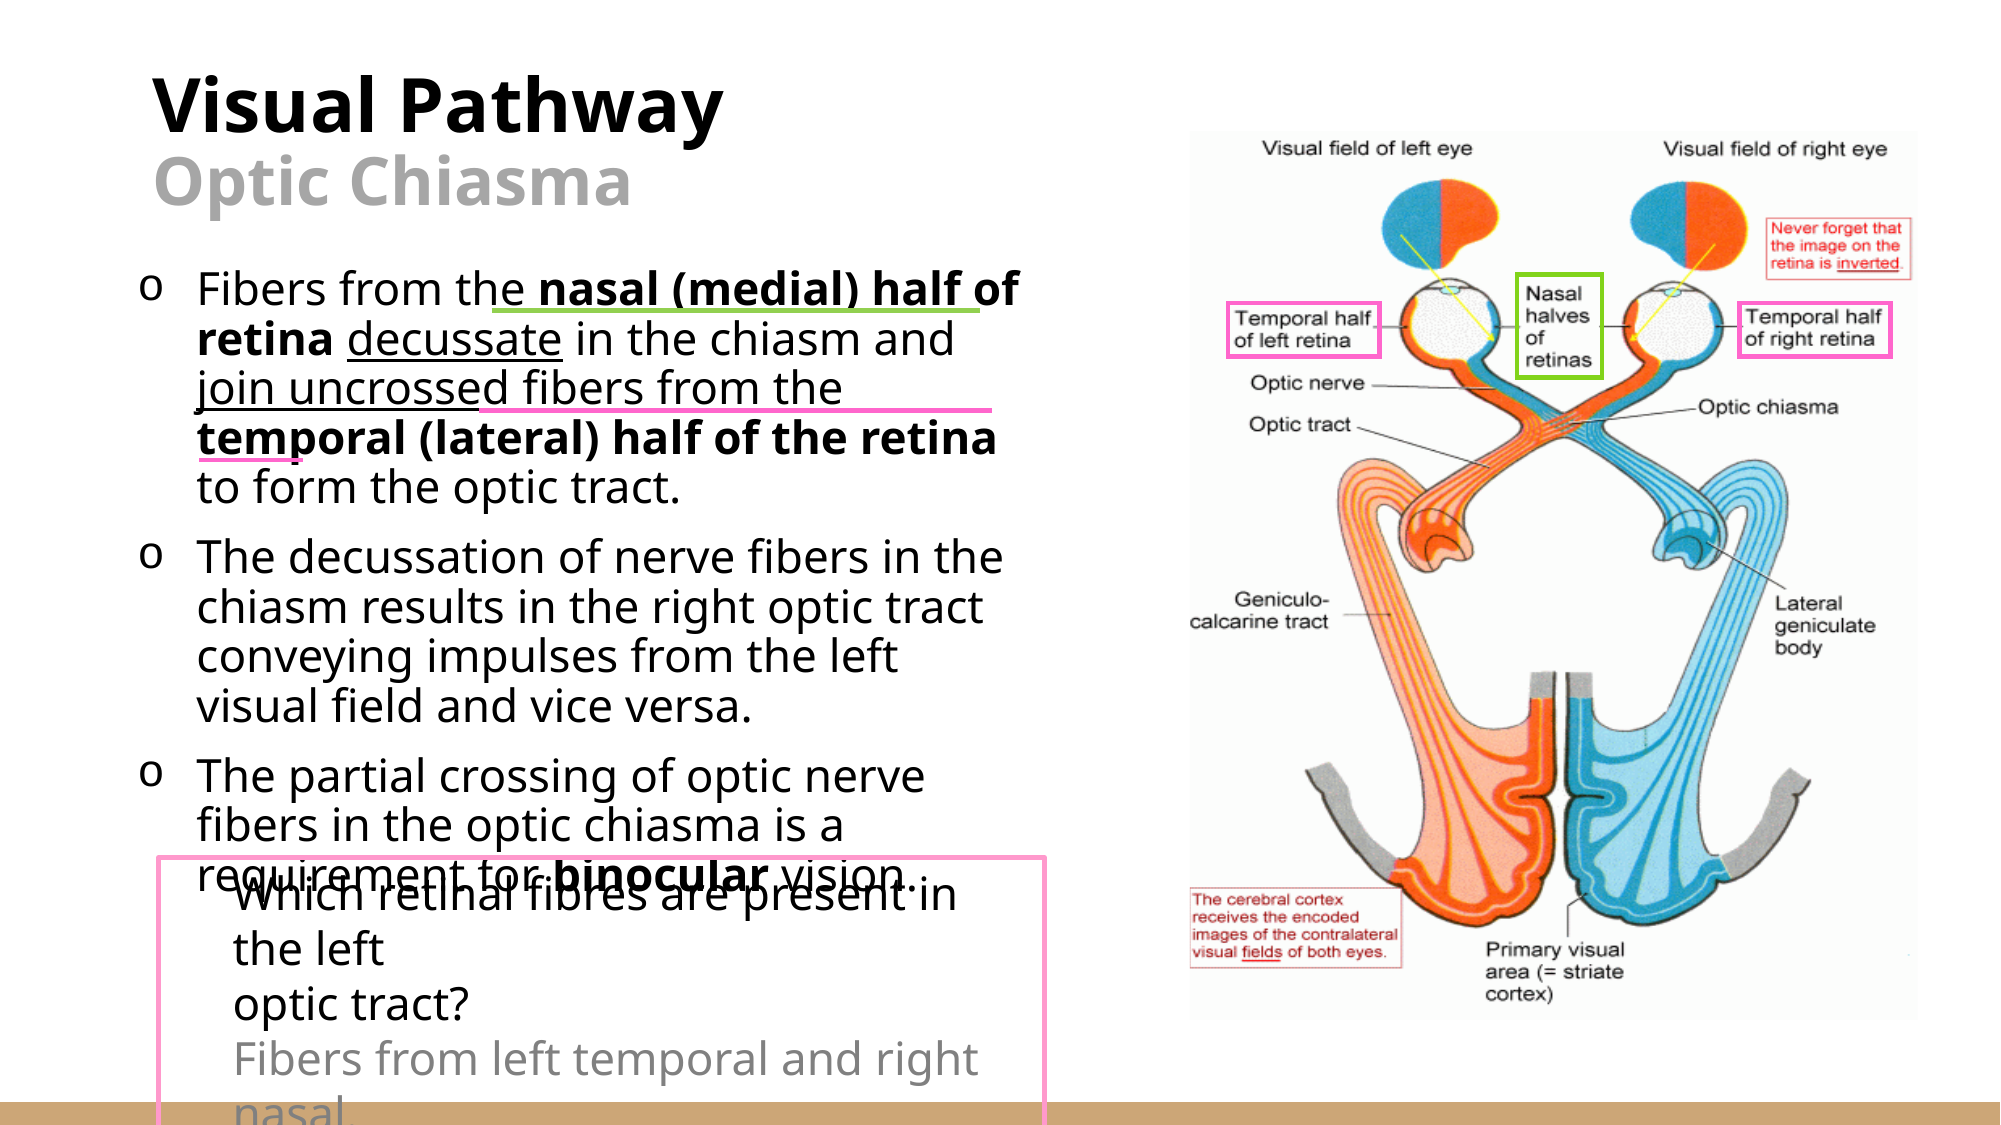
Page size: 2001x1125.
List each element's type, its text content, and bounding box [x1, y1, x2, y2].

text_box Which retinal fibres are present in the left optic tract? Fibers from left temporal and right nasal. [158, 857, 1045, 1125]
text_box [1189, 131, 1918, 1020]
text_box Visual Pathway Optic Chiasma [137, 59, 1863, 241]
text_box Fibers from the nasal (medial) half of retina decussate in the chiasm and join uncrossed fibers from the temporal (lateral) half of the retina to form the optic tract. The decussation of nerve fibers in the chiasm results in the right optic tract conveying impulses from the left visual field and vice versa. The partial crossing of optic nerve fibers in the optic chiasma is a requirement for binocular vision. [122, 258, 1048, 909]
